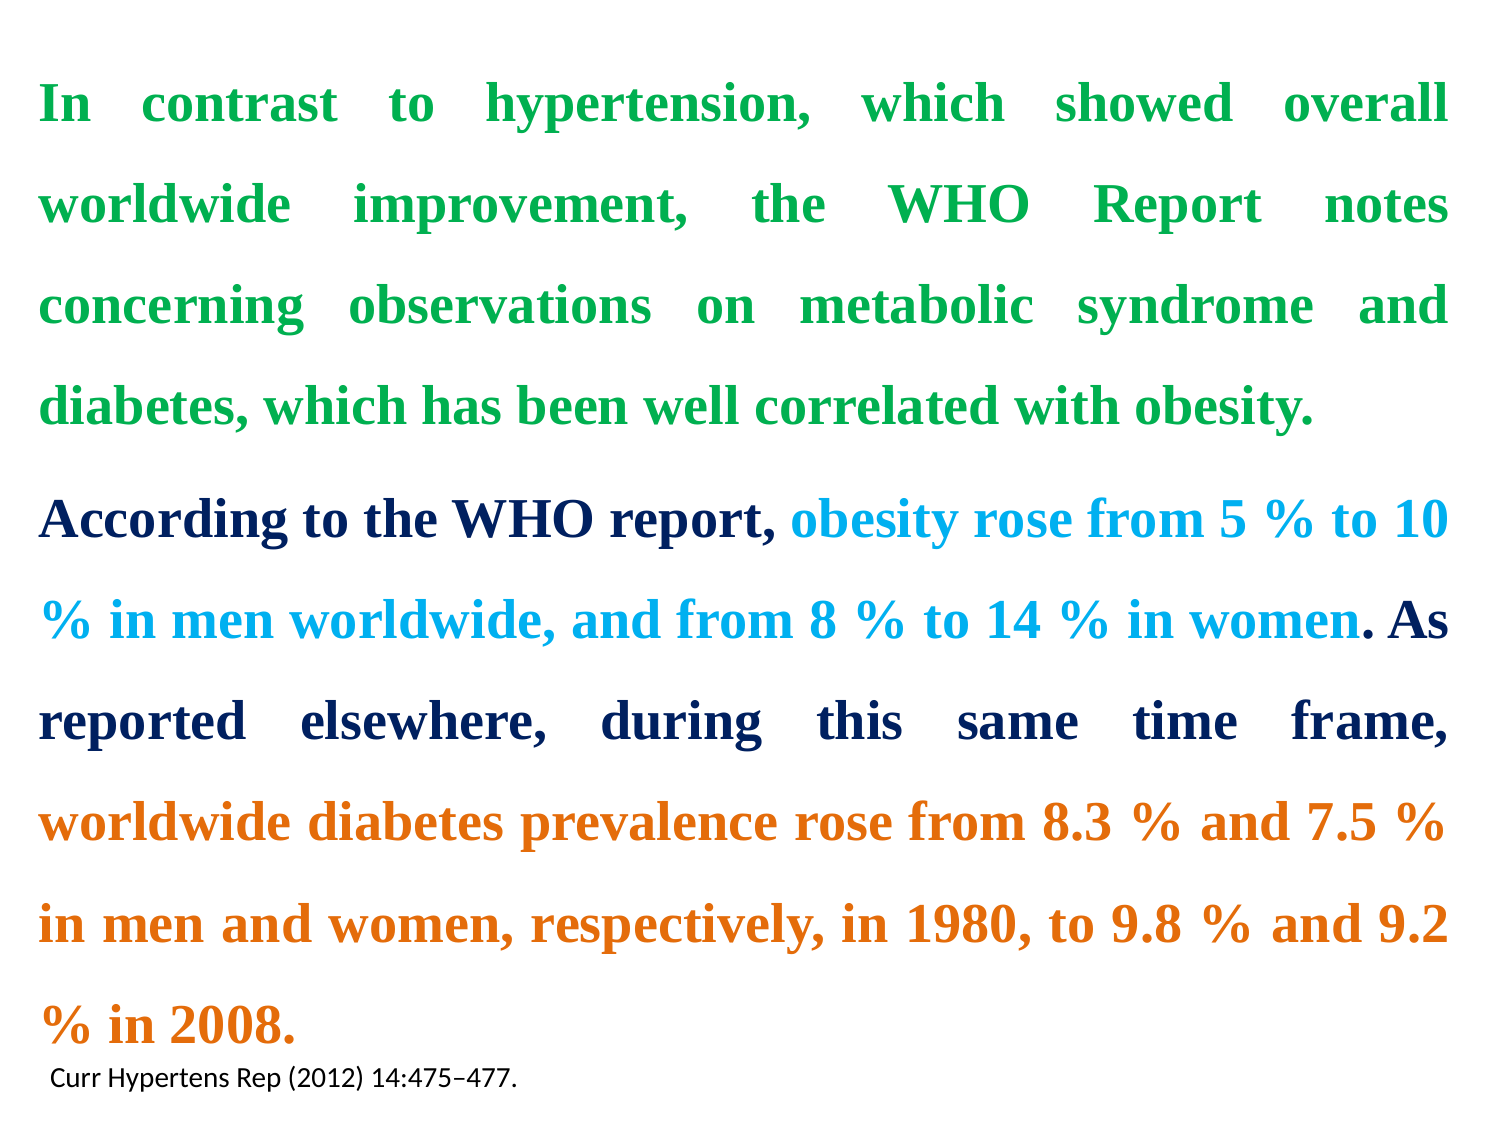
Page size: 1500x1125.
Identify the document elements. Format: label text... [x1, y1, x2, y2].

text_box Curr Hypertens Rep (2012) 14:475–477. [35, 1051, 1032, 1101]
subtitle In contrast to hypertension, which showed overall worldwide improvement, the WHO Report notes concerning observations on metabolic syndrome and diabetes, which has been well correlated with obesity. According to the WHO report, obesity rose from 5 % to 10 % in men worldwide, and from 8 % to 14 % in women. As reported elsewhere, during this same time frame, worldwide diabetes prevalence rose from 8.3 % and 7.5 % in men and women, respectively, in 1980, to 9.8 % and 9.2 % in 2008. [23, 23, 1465, 1043]
